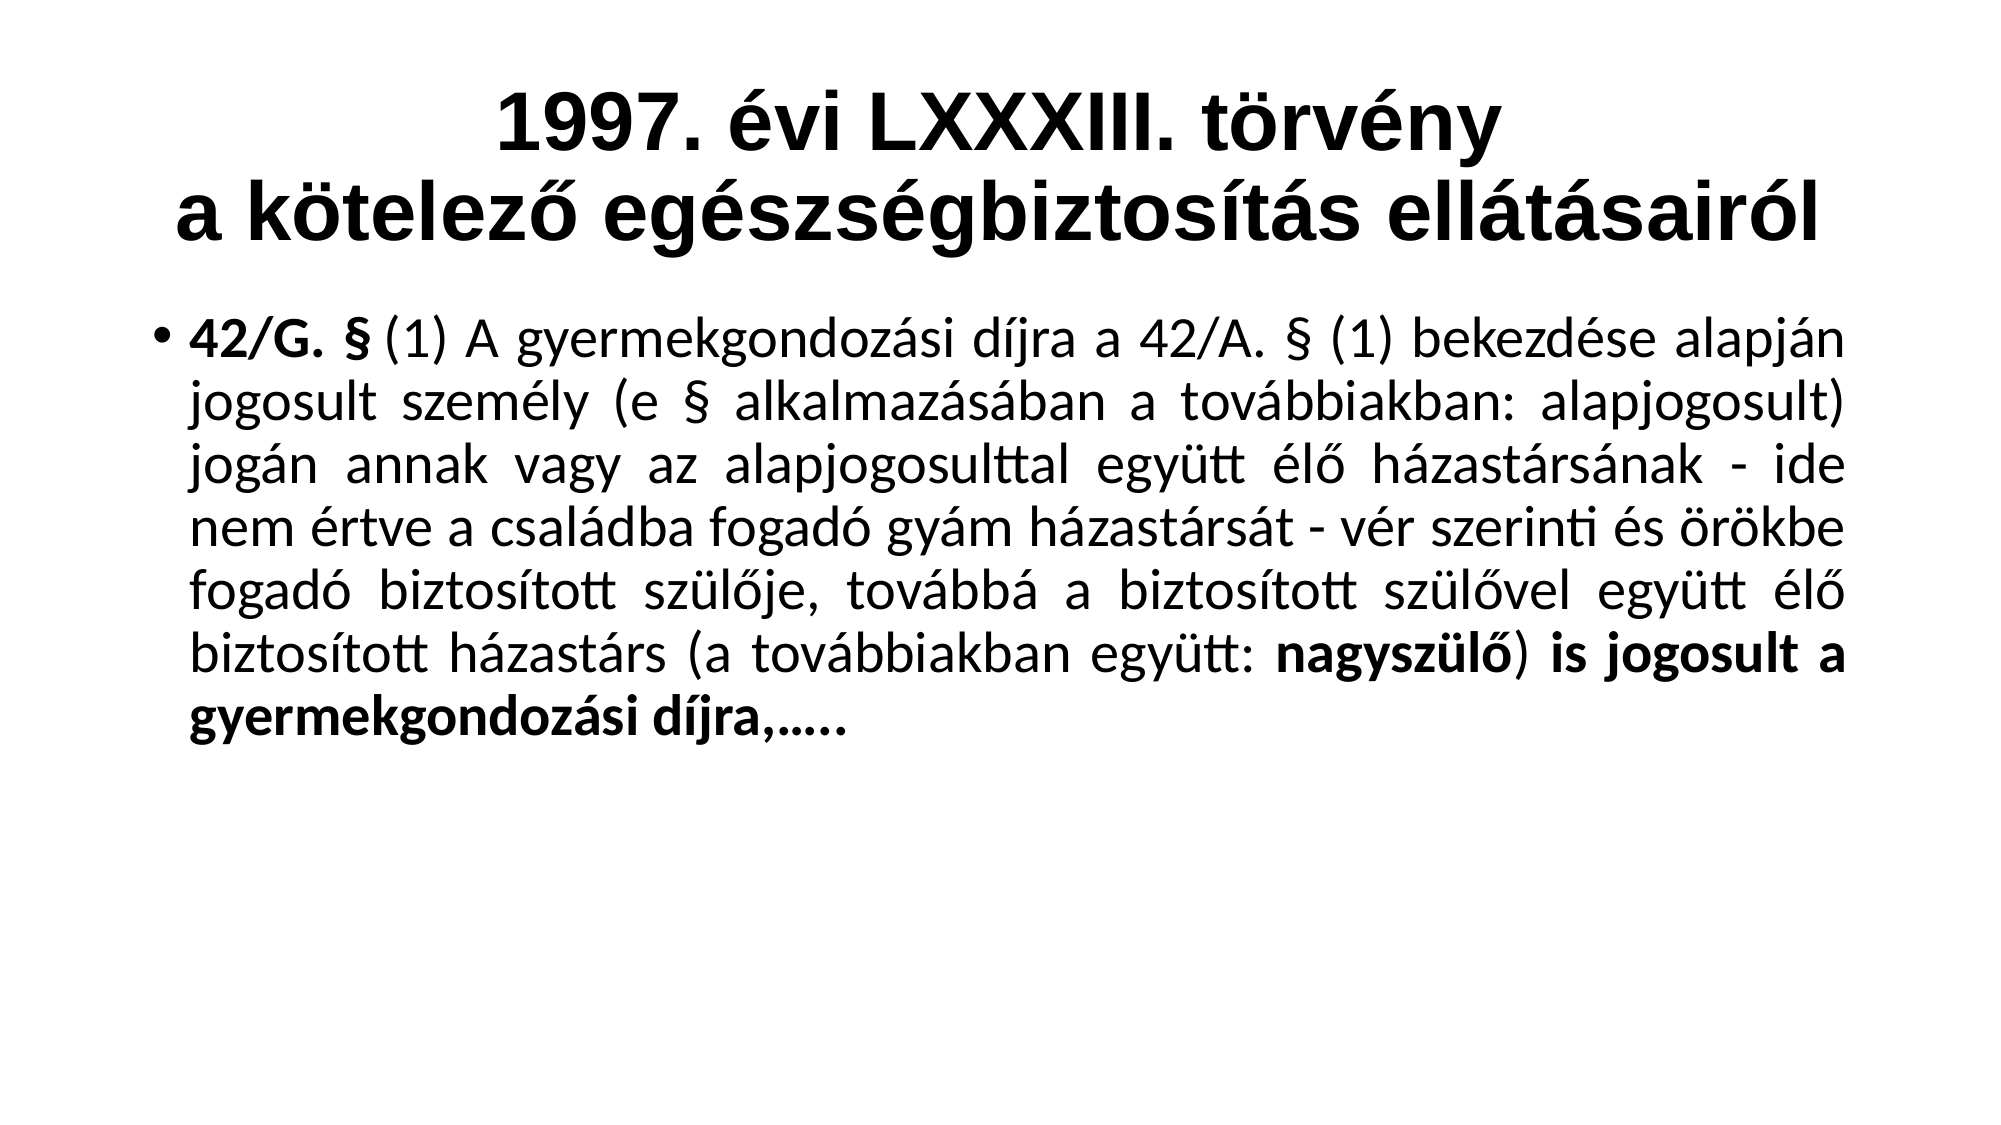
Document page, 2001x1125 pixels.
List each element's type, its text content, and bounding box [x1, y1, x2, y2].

title 1997. évi LXXXIII. törvény a kötelező egészségbiztosítás ellátásairól [137, 59, 1863, 278]
list 42/G. § (1) A gyermekgondozási díjra a 42/A. § (1) bekezdése alapján jogosult személy (e § alkalmazásában a továbbiakban: alapjogosult) jogán annak vagy az alapjogosulttal együtt élő házastársának - ide nem értve a családba fogadó gyám házastársát - vér szerinti és örökbe fogadó biztosított szülője, továbbá a biztosított szülővel együtt élő biztosított házastárs (a továbbiakban együtt: nagyszülő) is jogosult a gyermekgondozási díjra,….. [137, 299, 1863, 1014]
